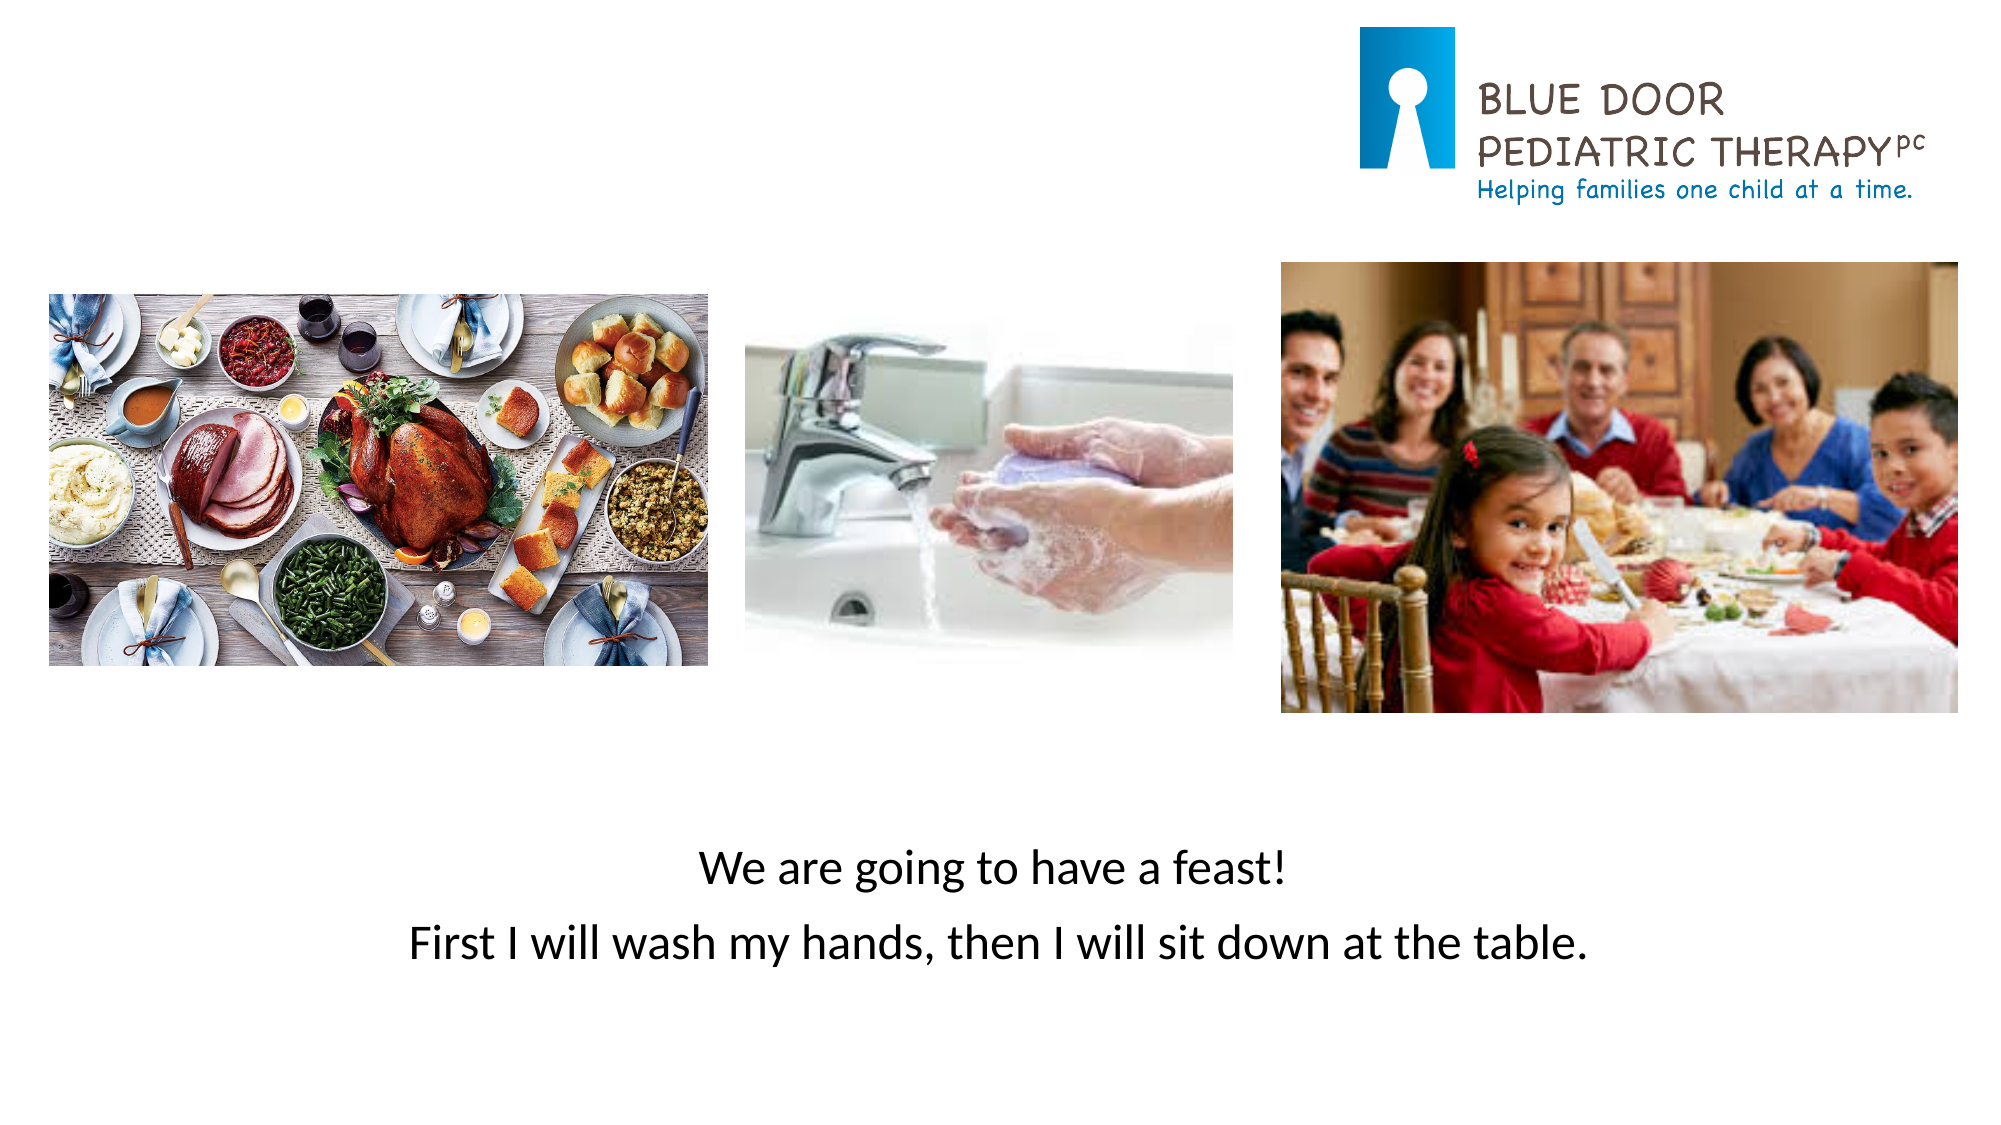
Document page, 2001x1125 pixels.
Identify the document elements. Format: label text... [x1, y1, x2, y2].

picture [49, 294, 708, 666]
list We are going to have a feast! First I will wash my hands, then I will sit down at the table. [136, 752, 1862, 1035]
picture [1319, 0, 1949, 228]
picture [1281, 262, 1958, 713]
picture [745, 266, 1233, 753]
